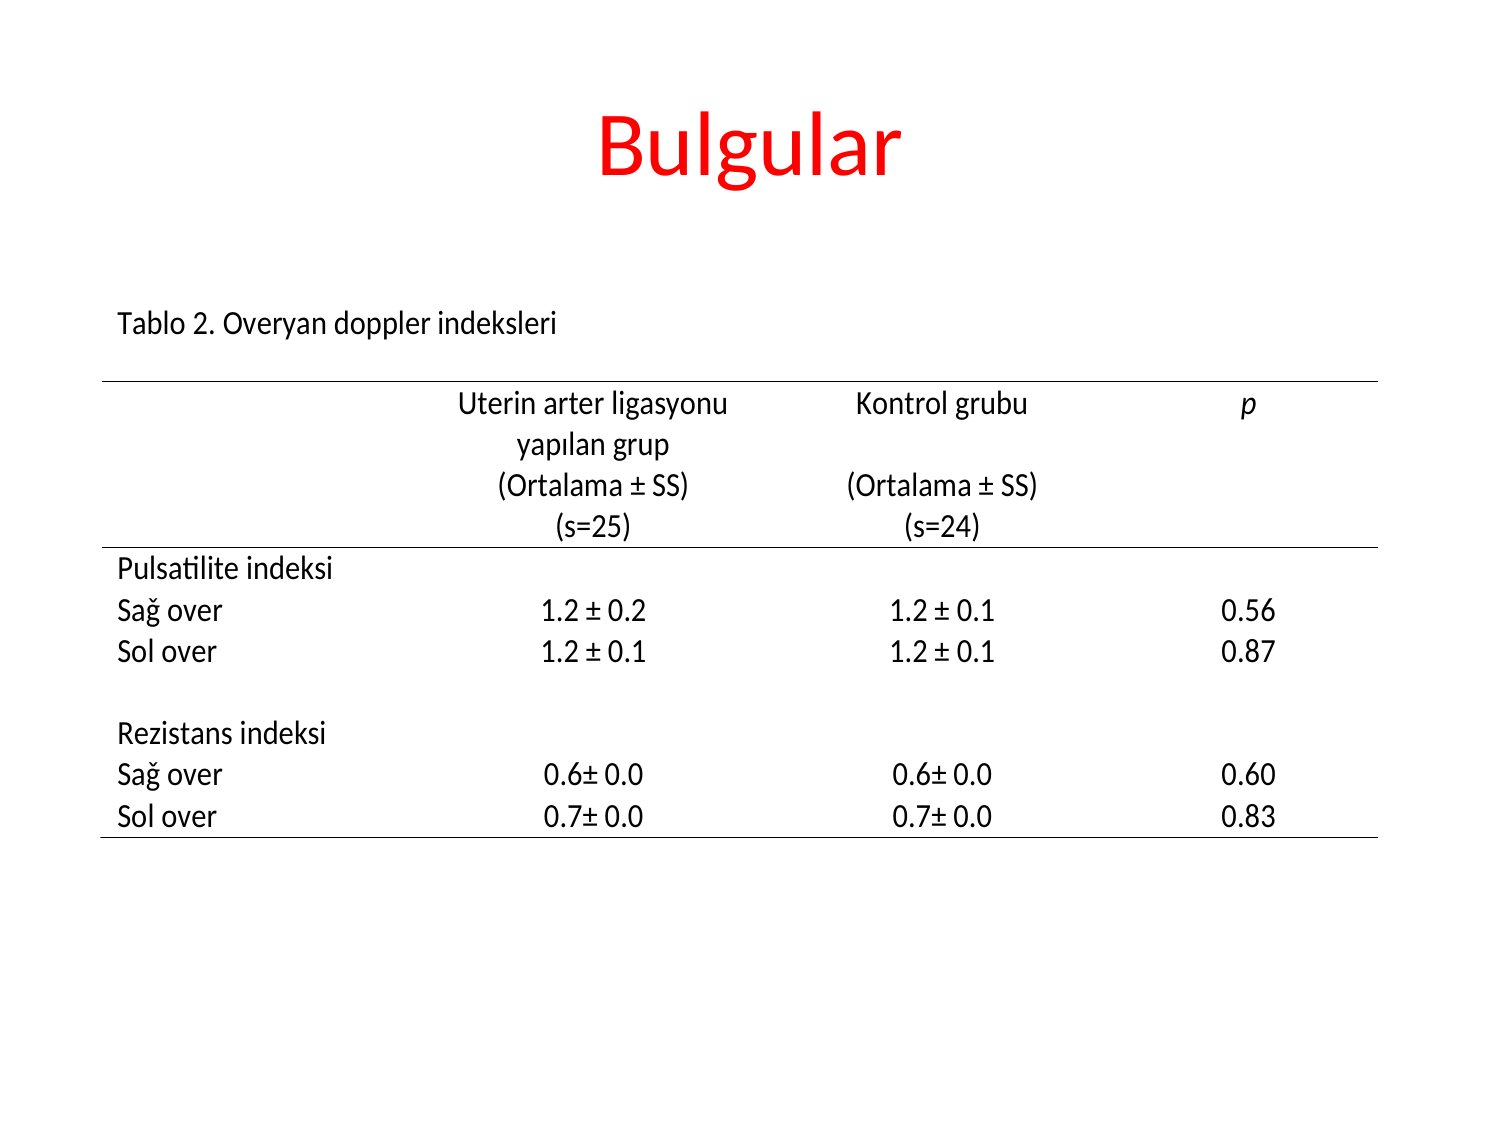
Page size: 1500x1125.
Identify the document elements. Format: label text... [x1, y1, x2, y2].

title Bulgular [75, 45, 1425, 233]
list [100, 302, 1389, 918]
